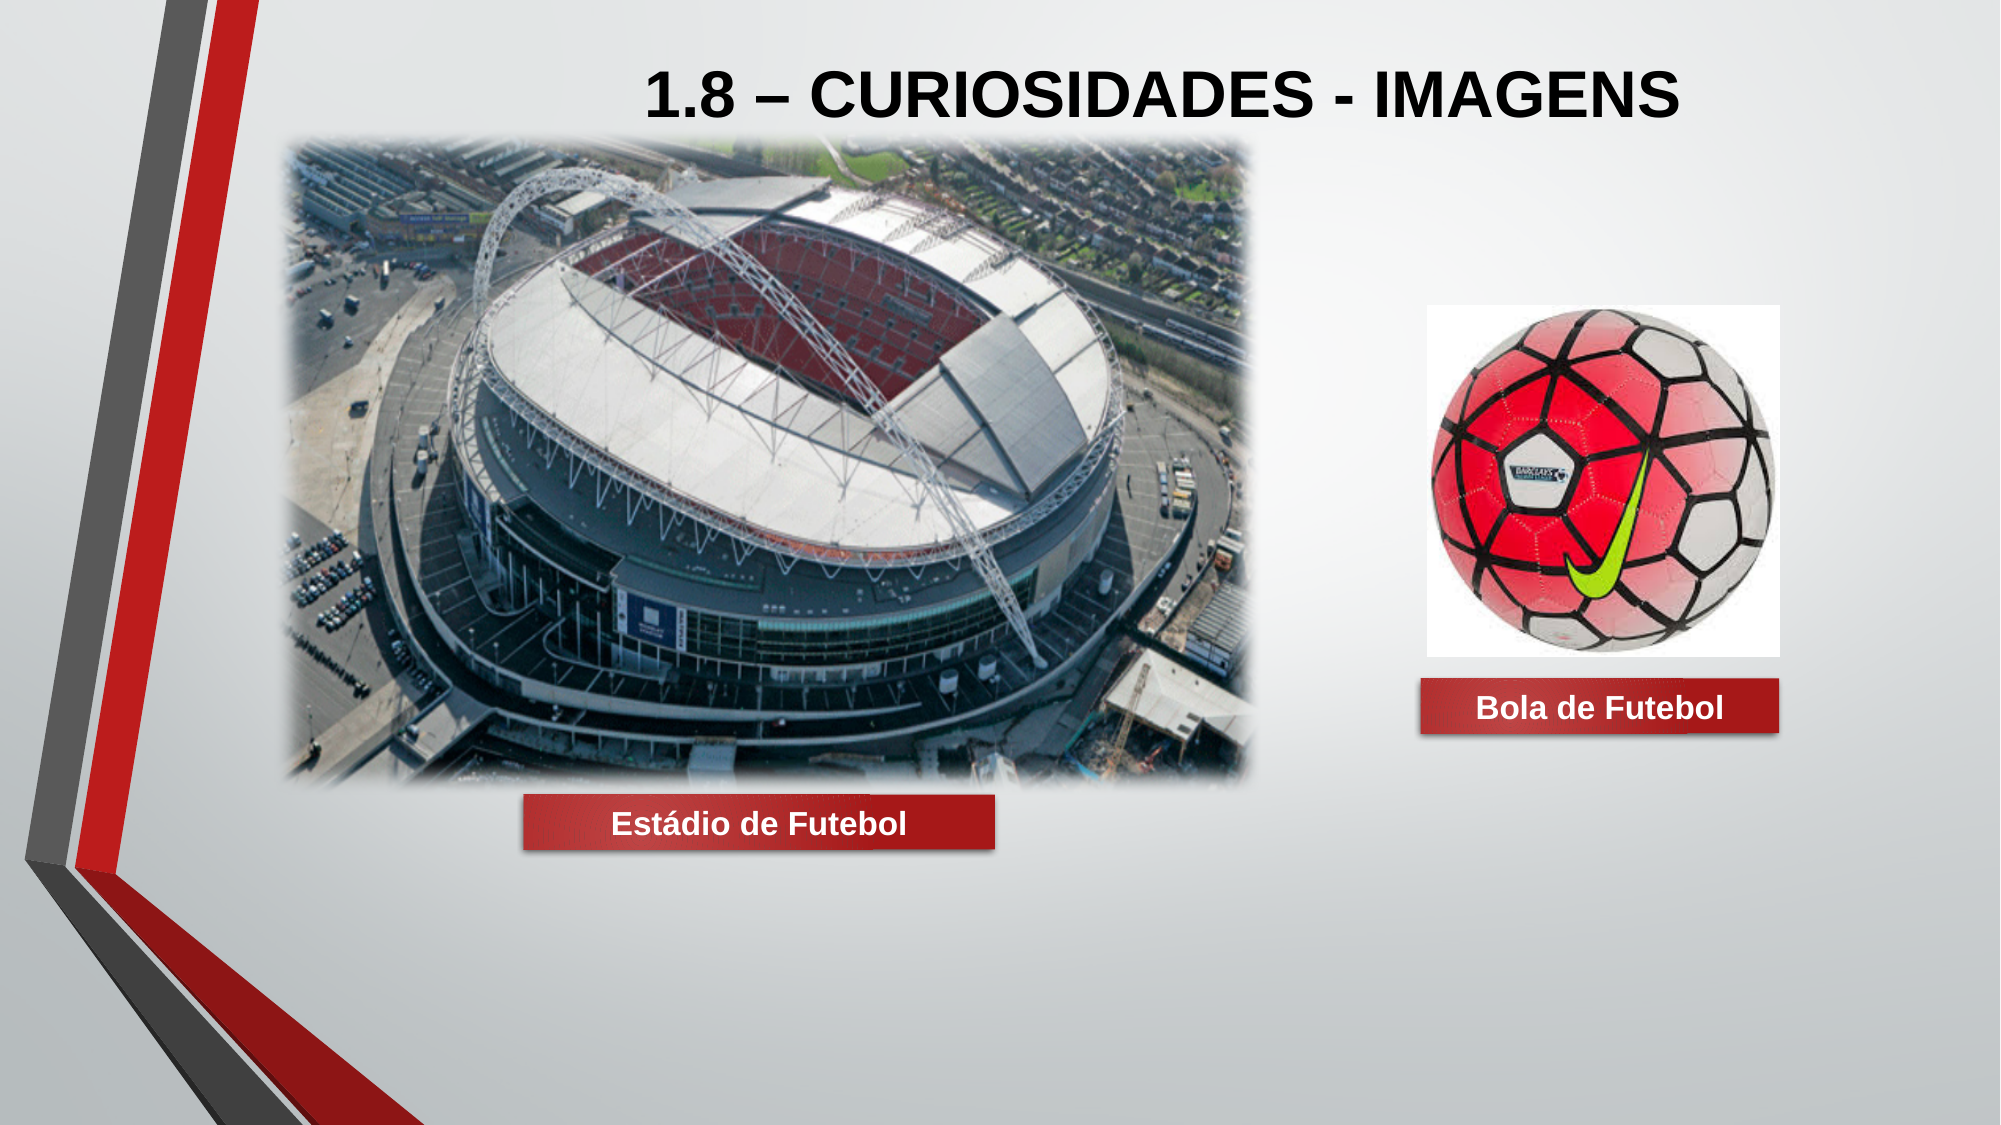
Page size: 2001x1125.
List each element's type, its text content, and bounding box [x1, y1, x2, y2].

text_box Bola de Futebol [1420, 678, 1780, 734]
picture [273, 129, 1261, 795]
picture [1427, 305, 1780, 658]
text_box Estádio de Futebol [523, 795, 995, 850]
title 1.8 – CURIOSIDADES - IMAGENS [274, 43, 2000, 210]
